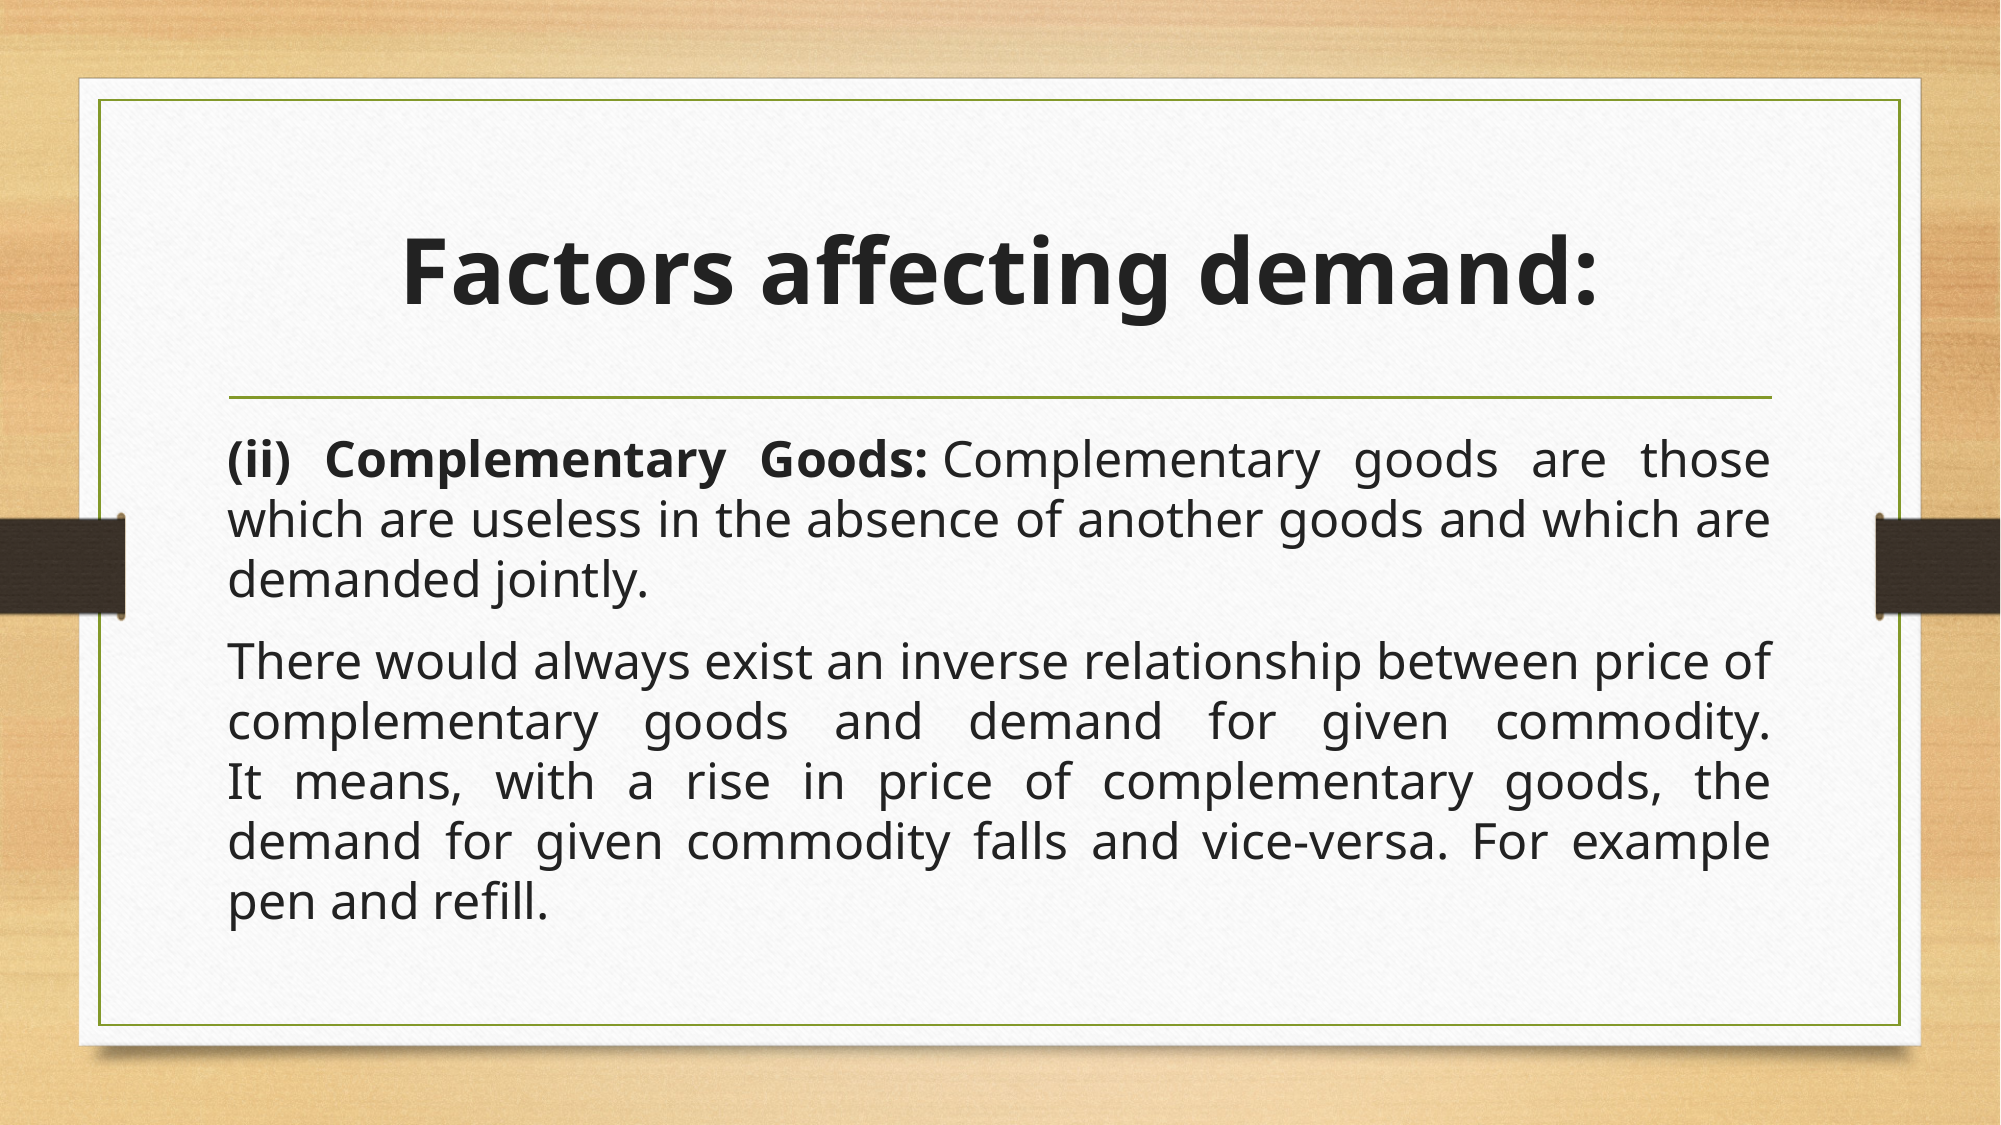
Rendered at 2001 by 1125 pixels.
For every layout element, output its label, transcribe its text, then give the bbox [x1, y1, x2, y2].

picture [0, 0, 2001, 1125]
list (ii) Complementary Goods: Complementary goods are those which are useless in the absence of another goods and which are demanded jointly. There would always exist an inverse relationship between price of complementary goods and demand for given commodity. It means, with a rise in price of complementary goods, the demand for given commodity falls and vice-versa. For example pen and refill. [212, 419, 1788, 964]
title Factors affecting demand: [212, 161, 1788, 375]
